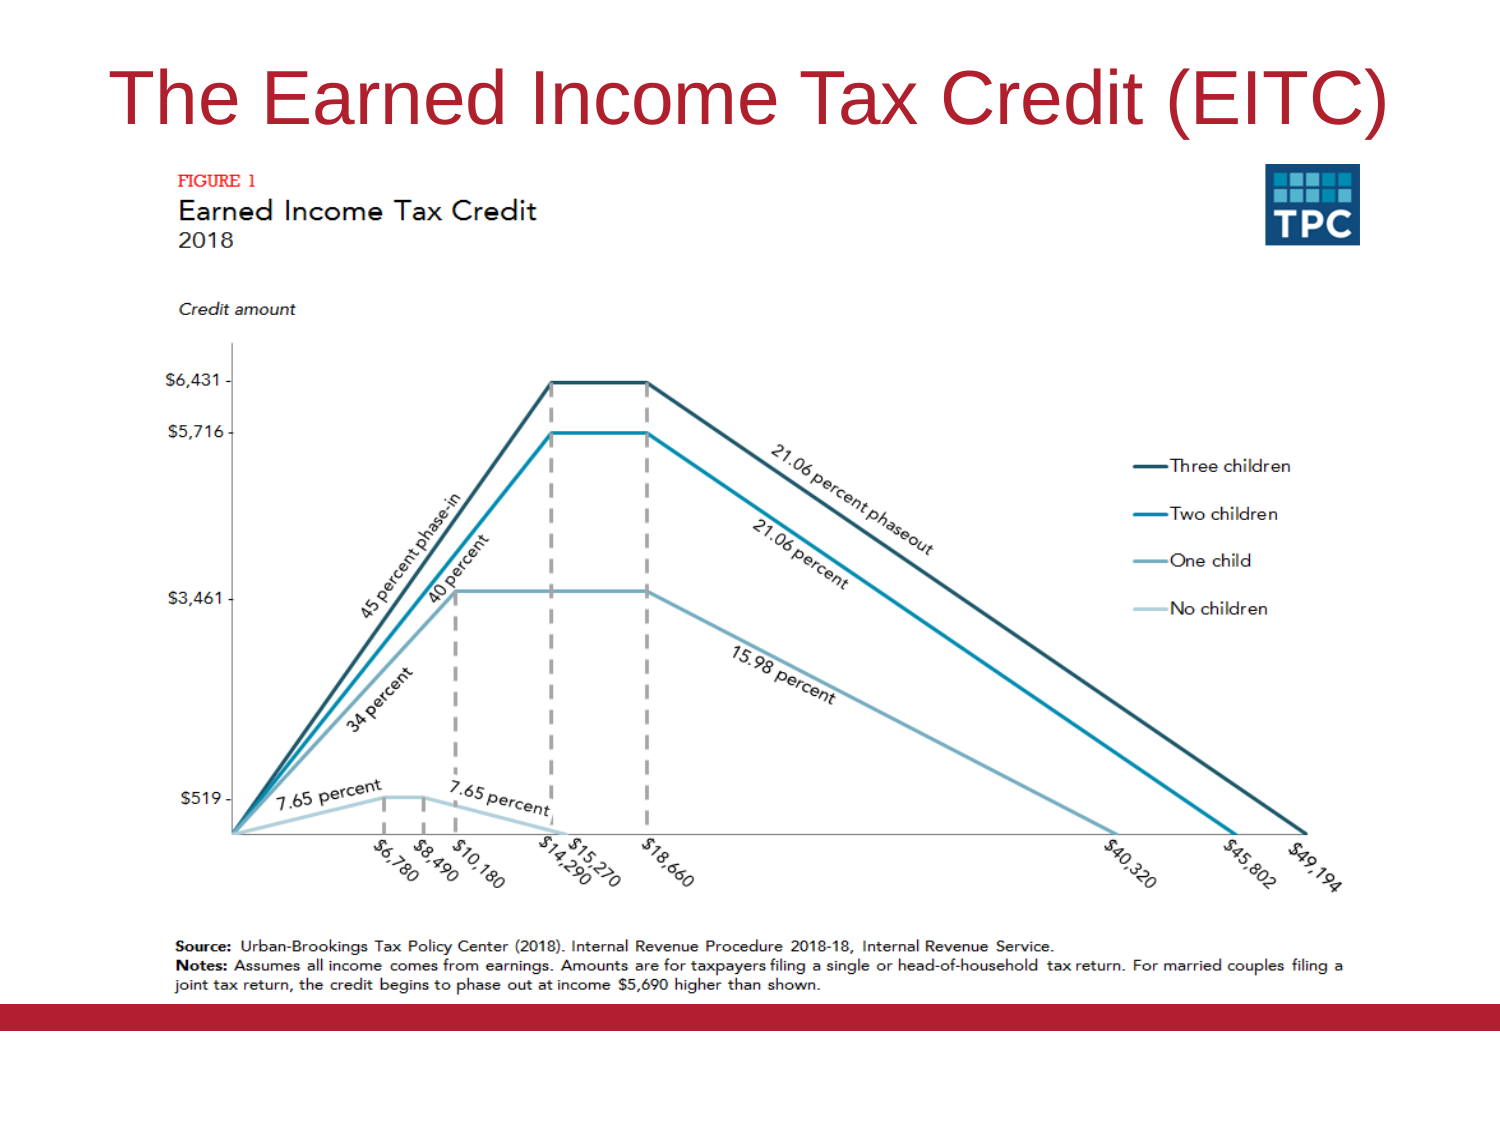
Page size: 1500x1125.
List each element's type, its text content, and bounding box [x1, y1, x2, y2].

picture [164, 164, 1361, 1003]
picture [0, 1004, 1500, 1031]
title The Earned Income Tax Credit (EITC) [75, 0, 1425, 188]
